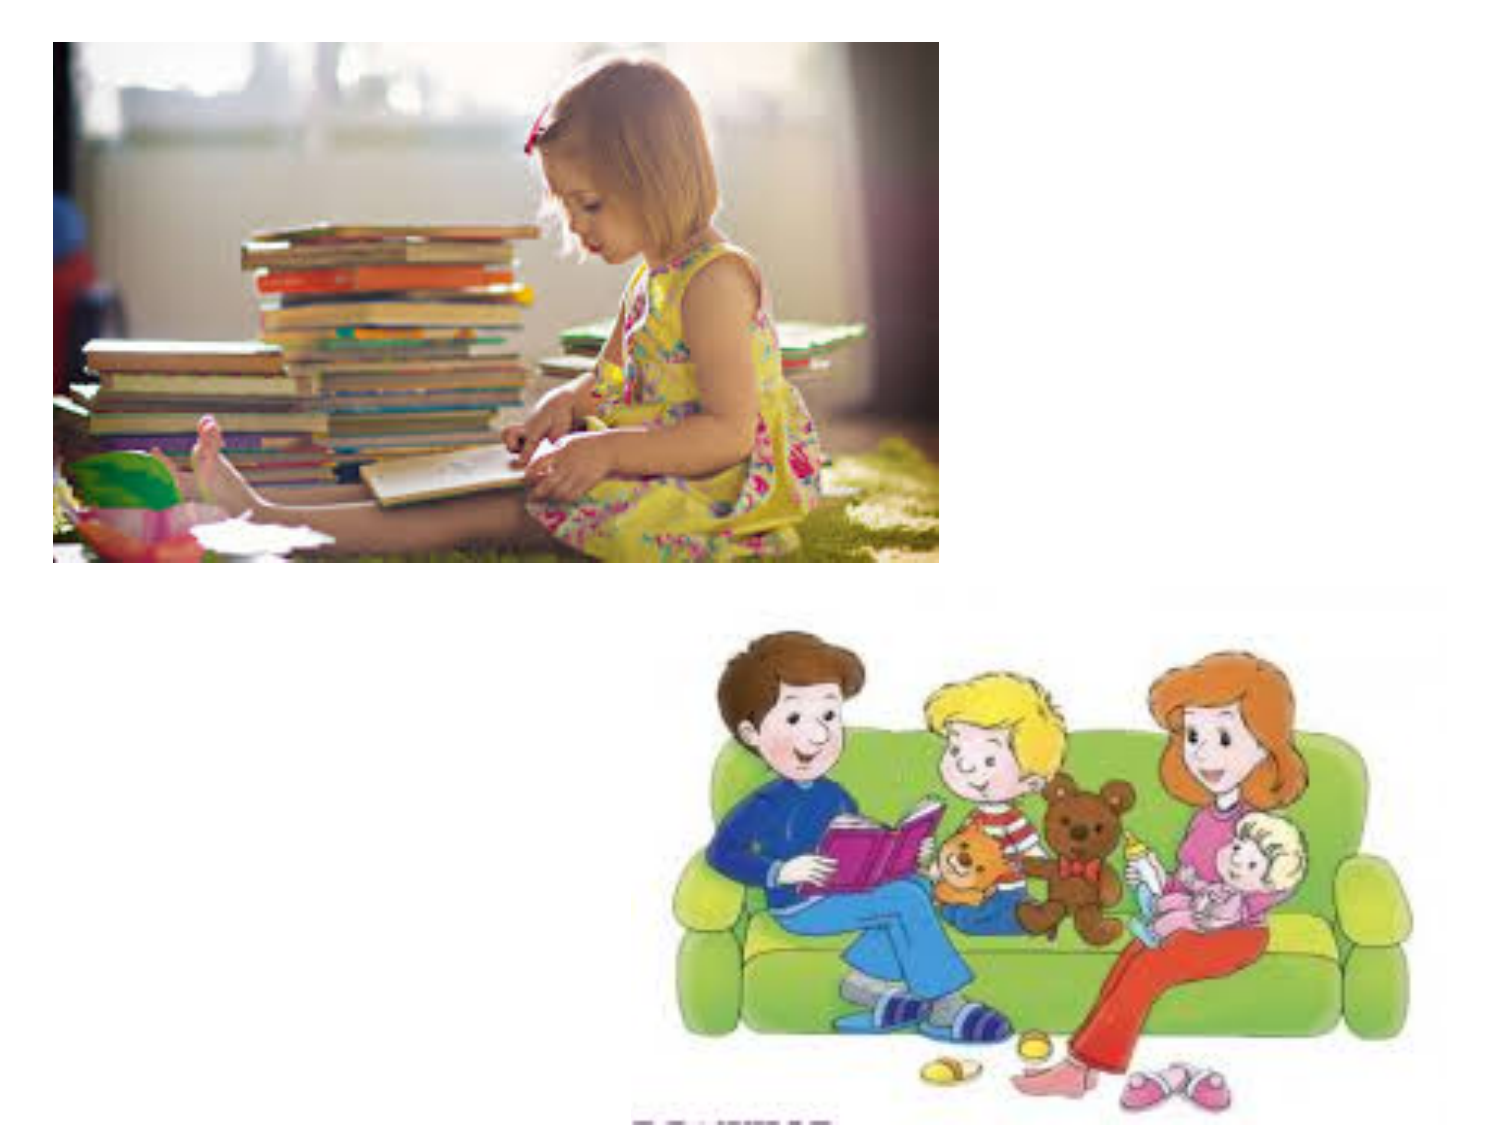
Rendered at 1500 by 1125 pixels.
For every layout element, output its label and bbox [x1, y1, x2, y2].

picture [631, 585, 1448, 1125]
picture [52, 42, 940, 563]
